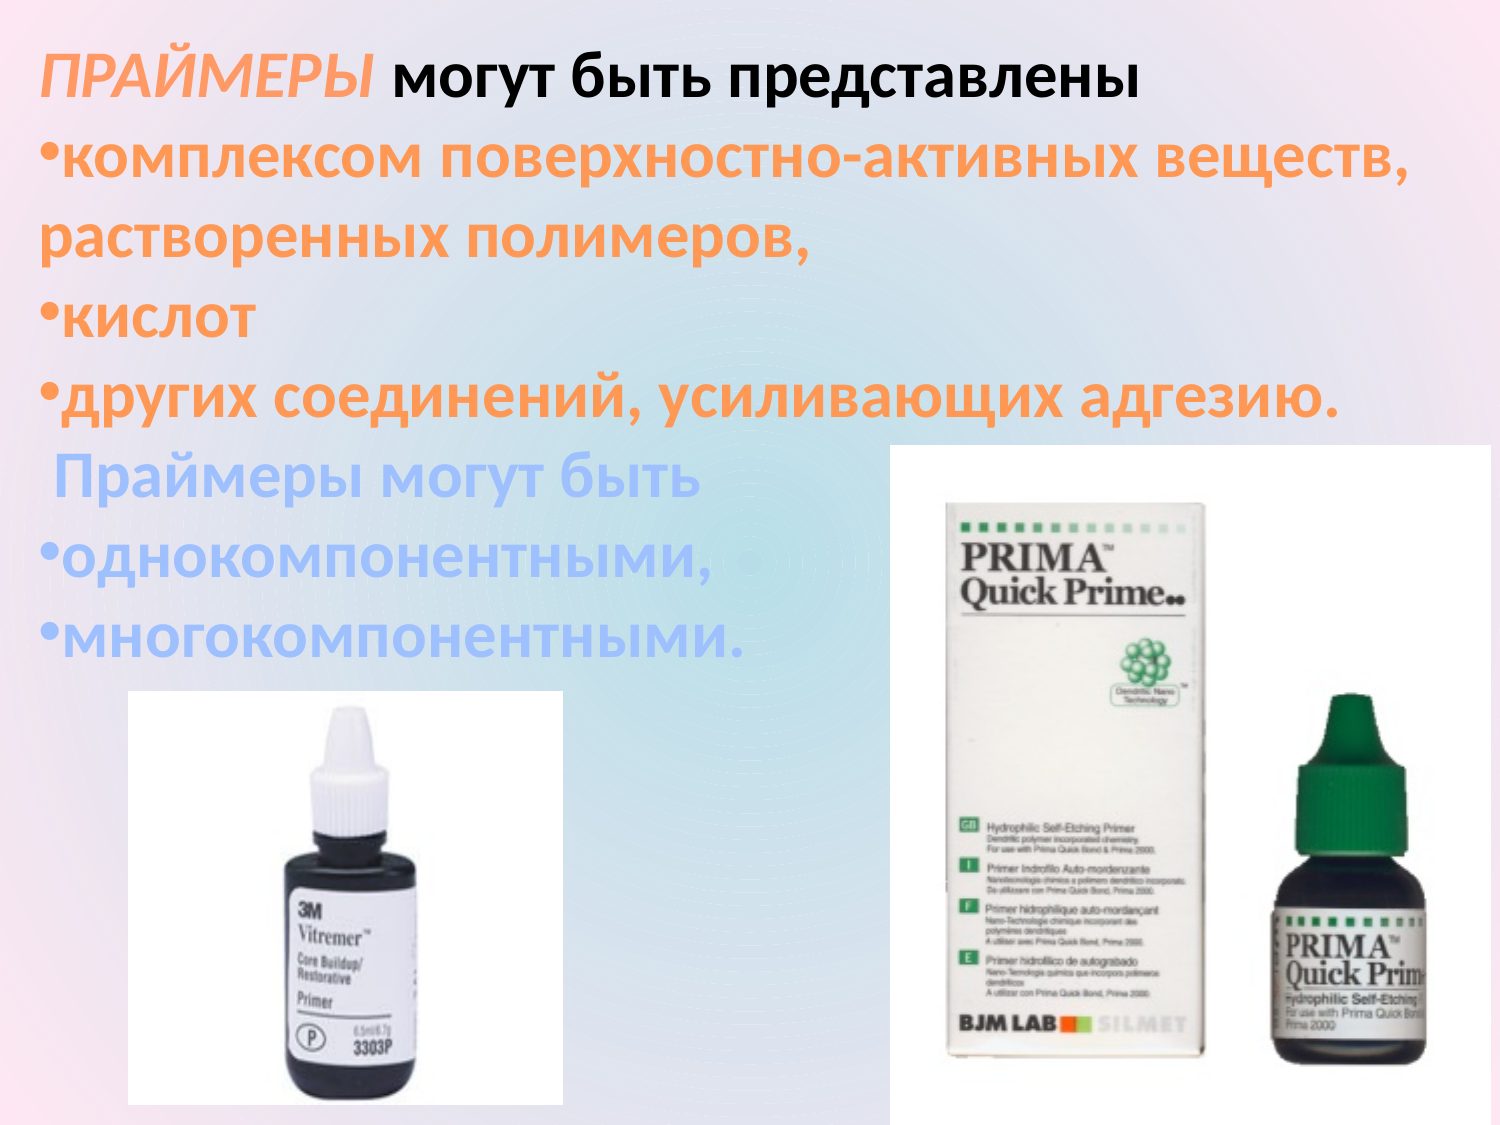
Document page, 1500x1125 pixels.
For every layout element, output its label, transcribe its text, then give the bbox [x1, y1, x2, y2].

text_box Праймеры могут быть представлены комплексом поверхностно-активных веществ, растворенных полимеров, кислот других соединений, усиливающих адгезию. Праймеры могут быть однокомпонентными, многокомпонентными. [23, 23, 1454, 678]
picture [890, 445, 1491, 1125]
picture [128, 691, 563, 1105]
